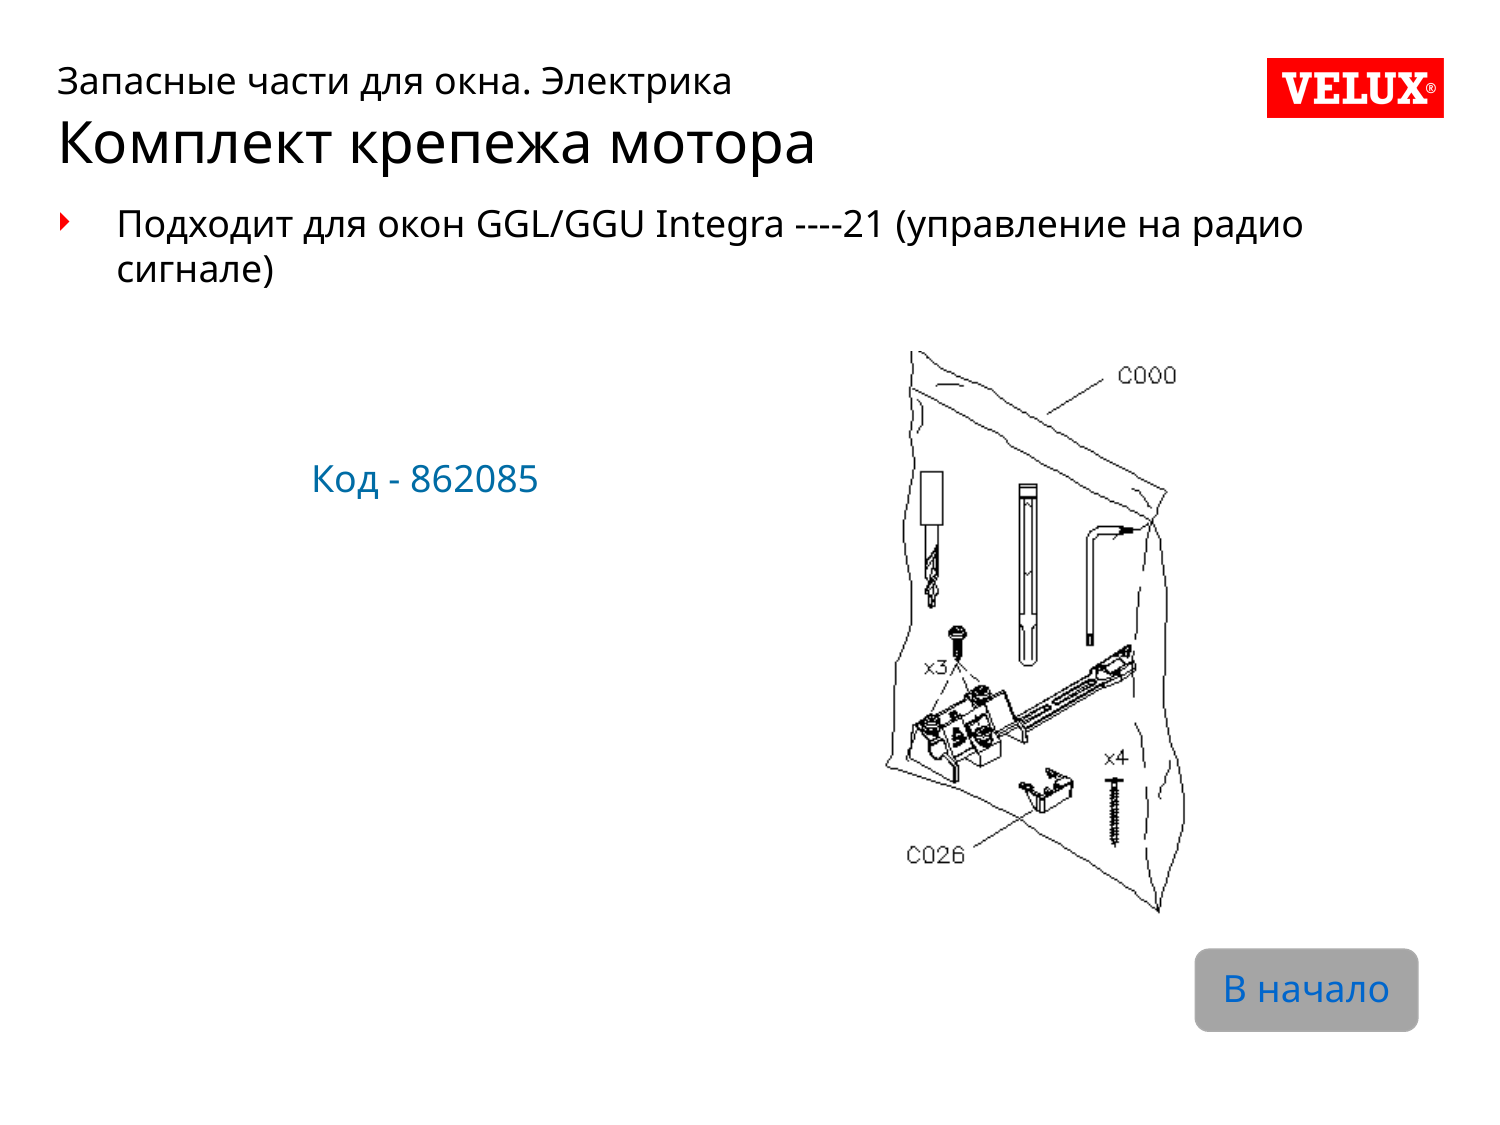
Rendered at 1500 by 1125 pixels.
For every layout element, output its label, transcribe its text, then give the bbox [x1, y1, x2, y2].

list Подходит для окон GGL/GGU Integra ----21 (управление на радио сигнале) Код - 862085 [56, 199, 1442, 1038]
text_box В начало [1195, 949, 1418, 1032]
picture [878, 351, 1208, 926]
picture [1267, 58, 1444, 118]
title Запасные части для окна. Электрика Комплект крепежа мотора [56, 27, 1211, 182]
